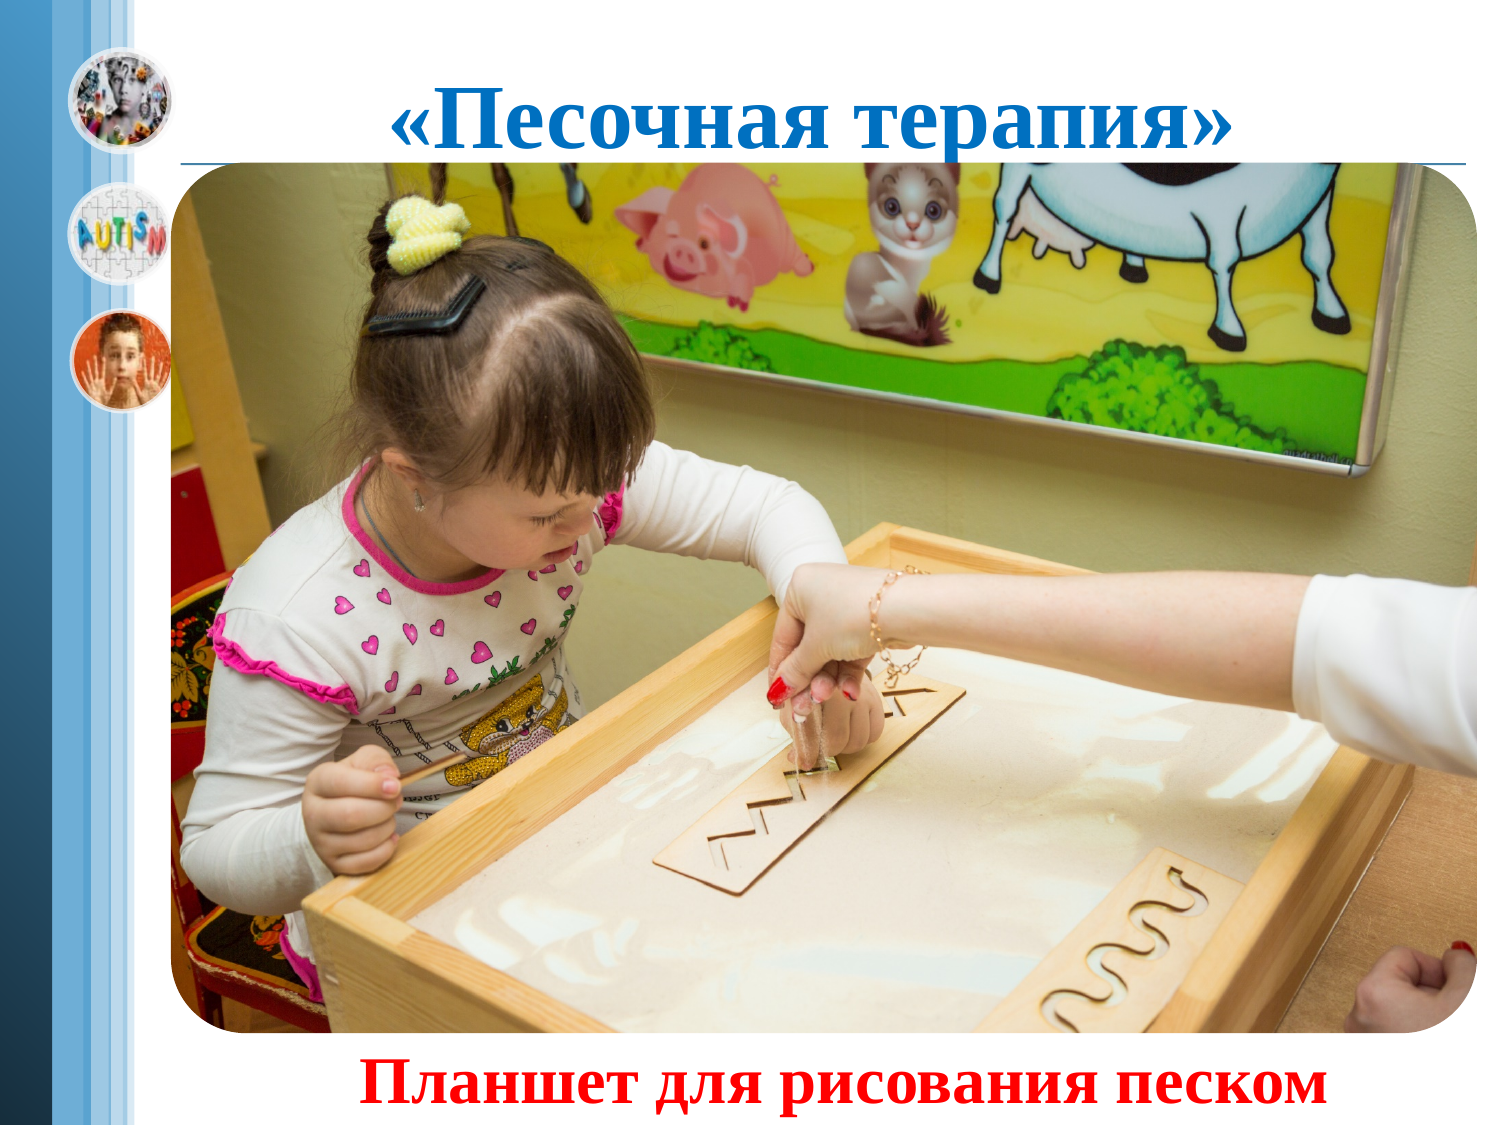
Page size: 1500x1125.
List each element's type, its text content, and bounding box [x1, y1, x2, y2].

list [170, 162, 1478, 1034]
text_box «Песочная терапия» [191, 49, 1457, 160]
text_box Планшет для рисования песком [212, 1042, 1478, 1124]
picture [75, 313, 170, 408]
picture [78, 57, 166, 144]
picture [74, 189, 166, 279]
